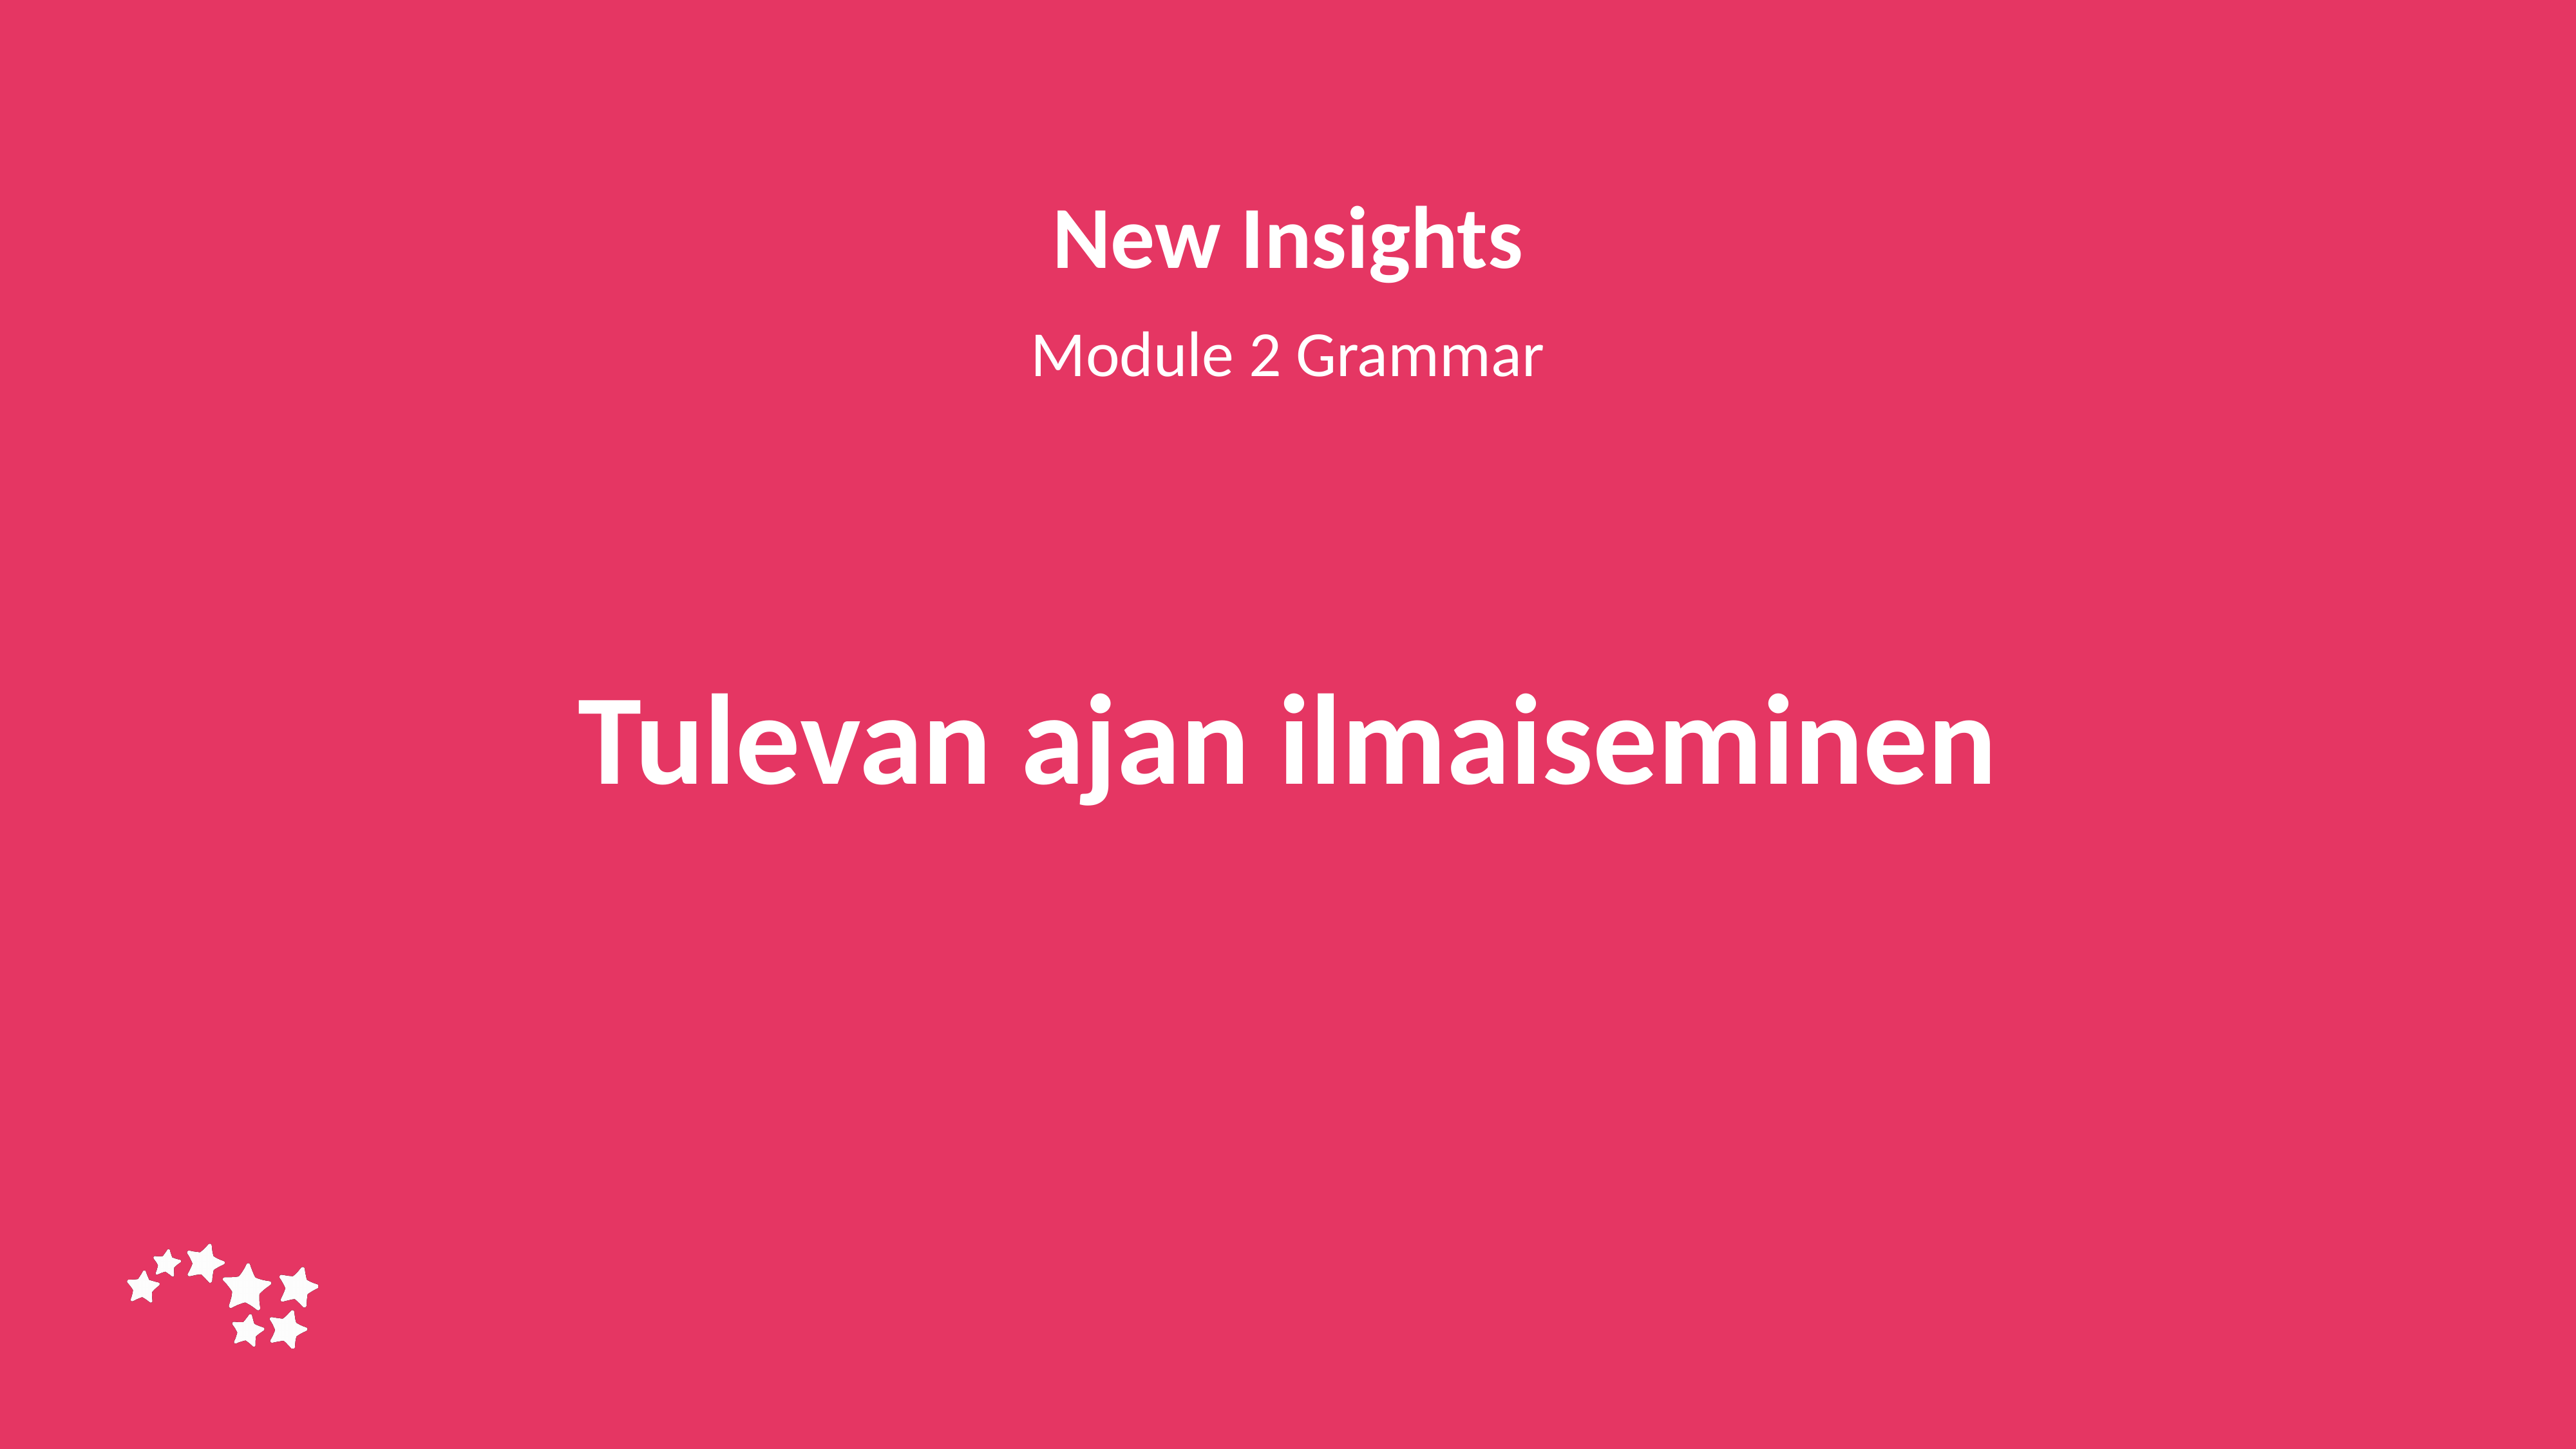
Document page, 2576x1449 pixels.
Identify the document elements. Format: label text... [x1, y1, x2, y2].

picture [127, 1244, 318, 1349]
title Tulevan ajan ilmaiseminen [177, 609, 2399, 889]
list Module 2 Grammar [177, 302, 2399, 417]
list New Insights [177, 187, 2399, 302]
